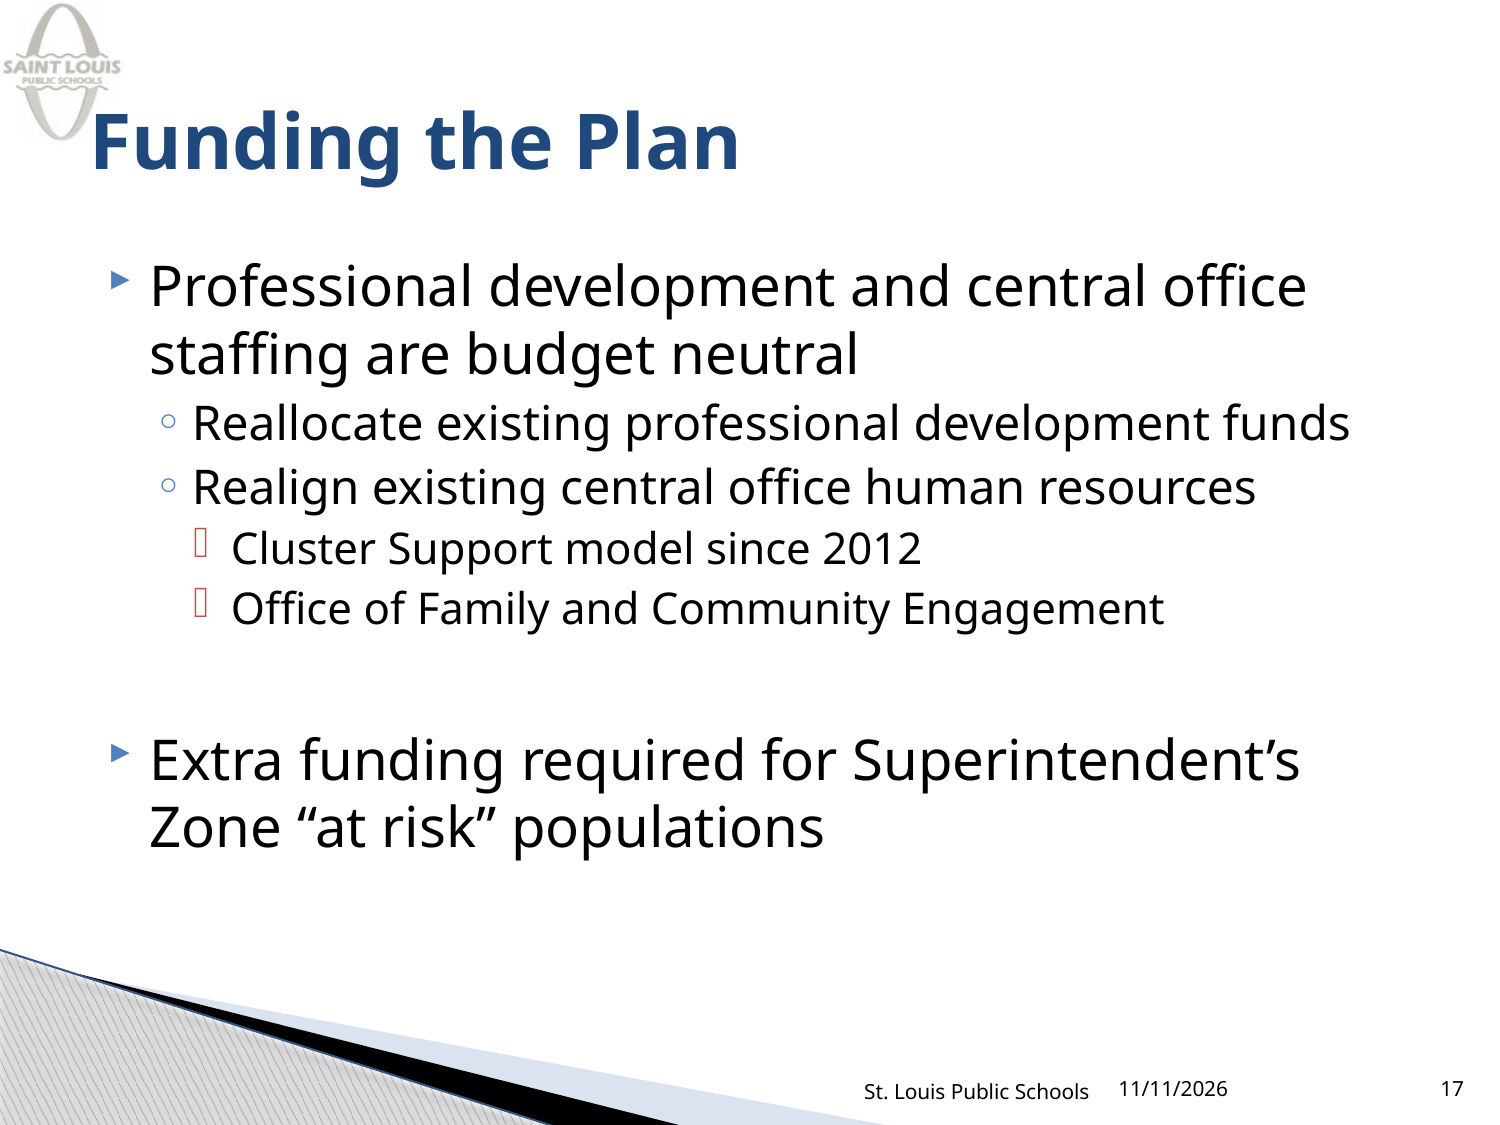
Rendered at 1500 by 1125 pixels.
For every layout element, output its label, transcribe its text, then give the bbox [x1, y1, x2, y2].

footer St. Louis Public Schools [718, 1051, 1105, 1112]
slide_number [1105, 1051, 1418, 1112]
title Funding the Plan [75, 45, 1425, 233]
list Professional development and central office staffing are budget neutral Reallocate existing professional development funds Realign existing central office human resources Cluster Support model since 2012 Office of Family and Community Engagement Extra funding required for Superintendent’s Zone “at risk” populations [75, 242, 1425, 986]
slide_number 17 [1418, 1051, 1479, 1112]
